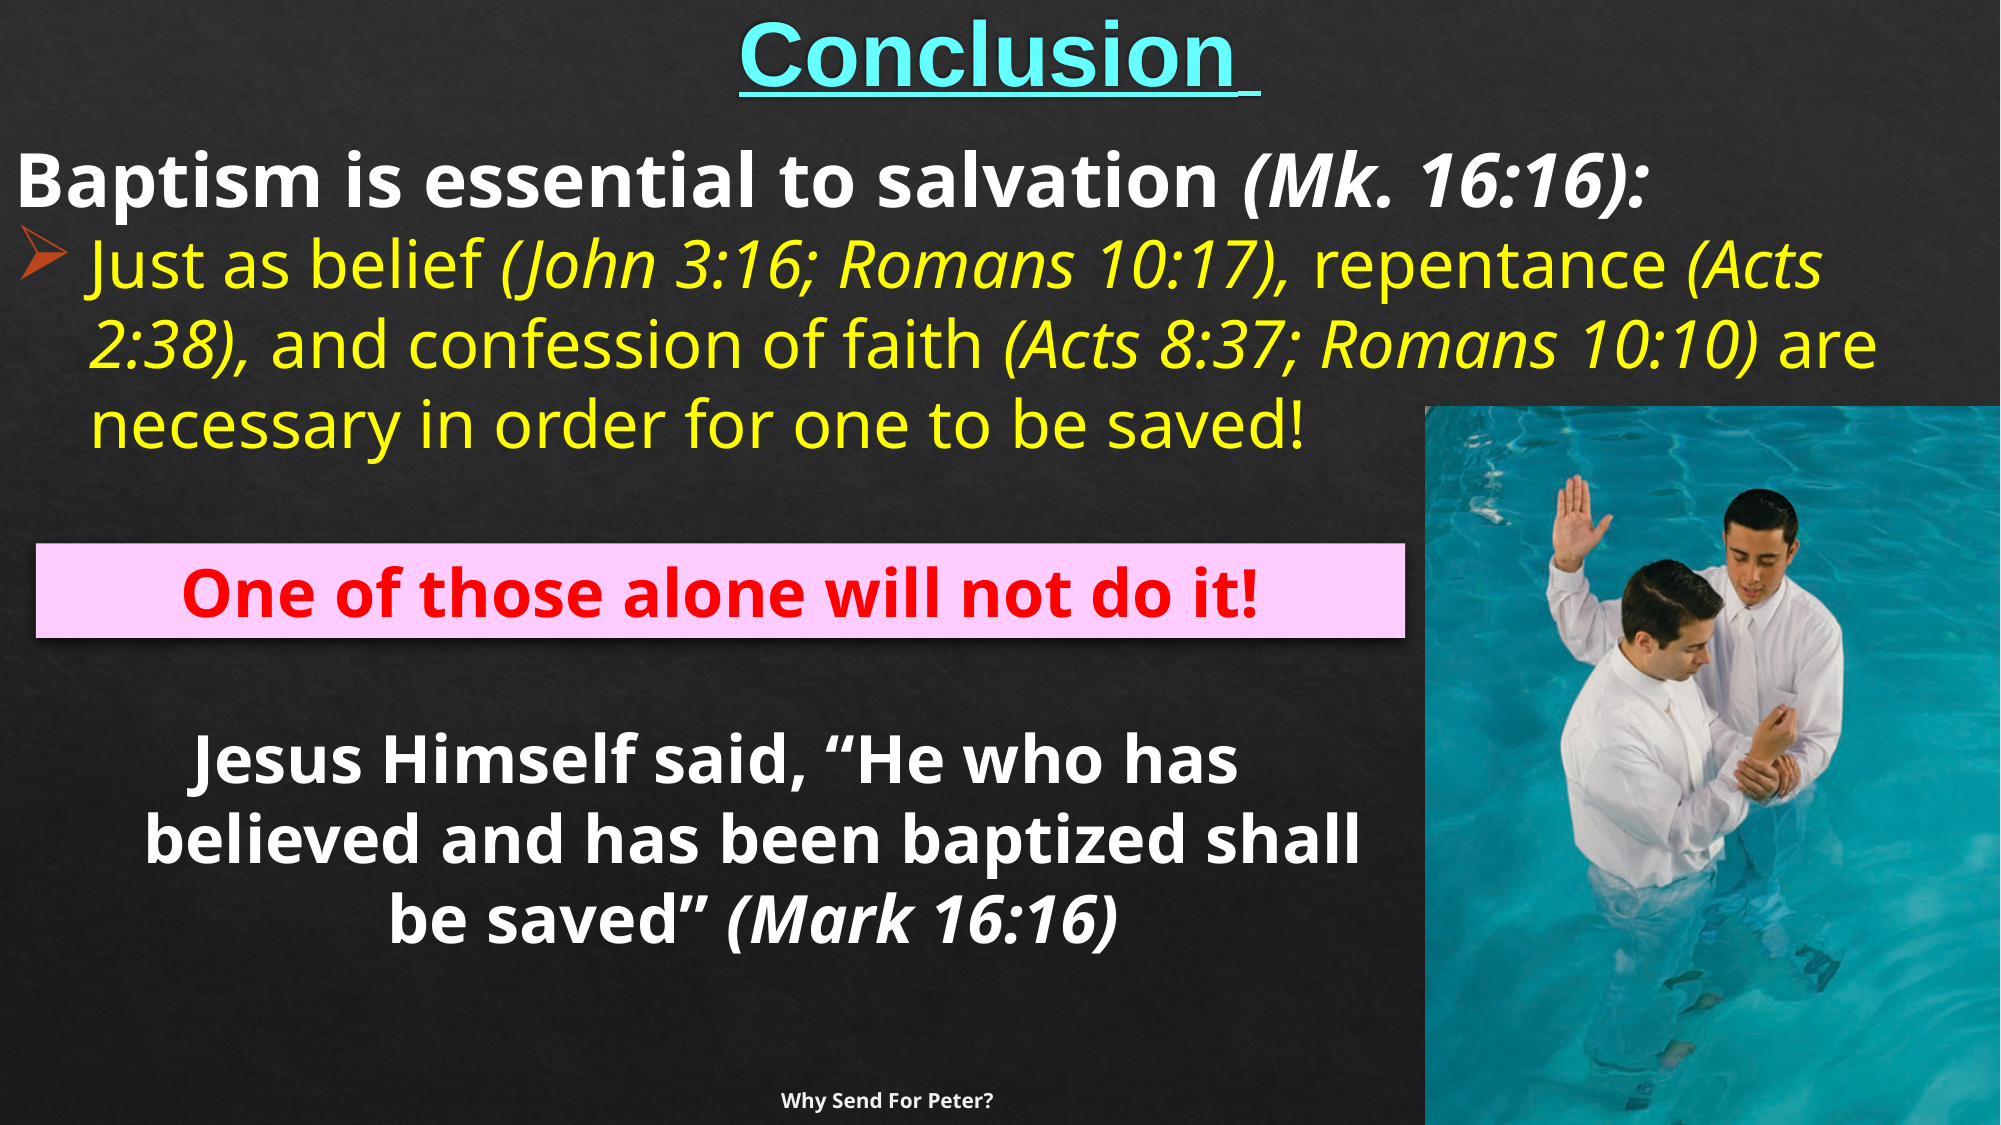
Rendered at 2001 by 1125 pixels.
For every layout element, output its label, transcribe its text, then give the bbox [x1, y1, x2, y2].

footer Why Send For Peter? [766, 1074, 1242, 1125]
text_box Baptism is essential to salvation (Mk. 16:16): Just as belief (John 3:16; Romans 10:17), repentance (Acts 2:38), and confession of faith (Acts 8:37; Romans 10:10) are necessary in order for one to be saved! [0, 124, 2000, 470]
picture [1424, 405, 2000, 1125]
title Conclusion [249, 0, 1750, 100]
text_box One of those alone will not do it! [35, 543, 1406, 638]
text_box Jesus Himself said, “He who has believed and has been baptized shall be saved” (Mark 16:16) [30, 709, 1402, 964]
